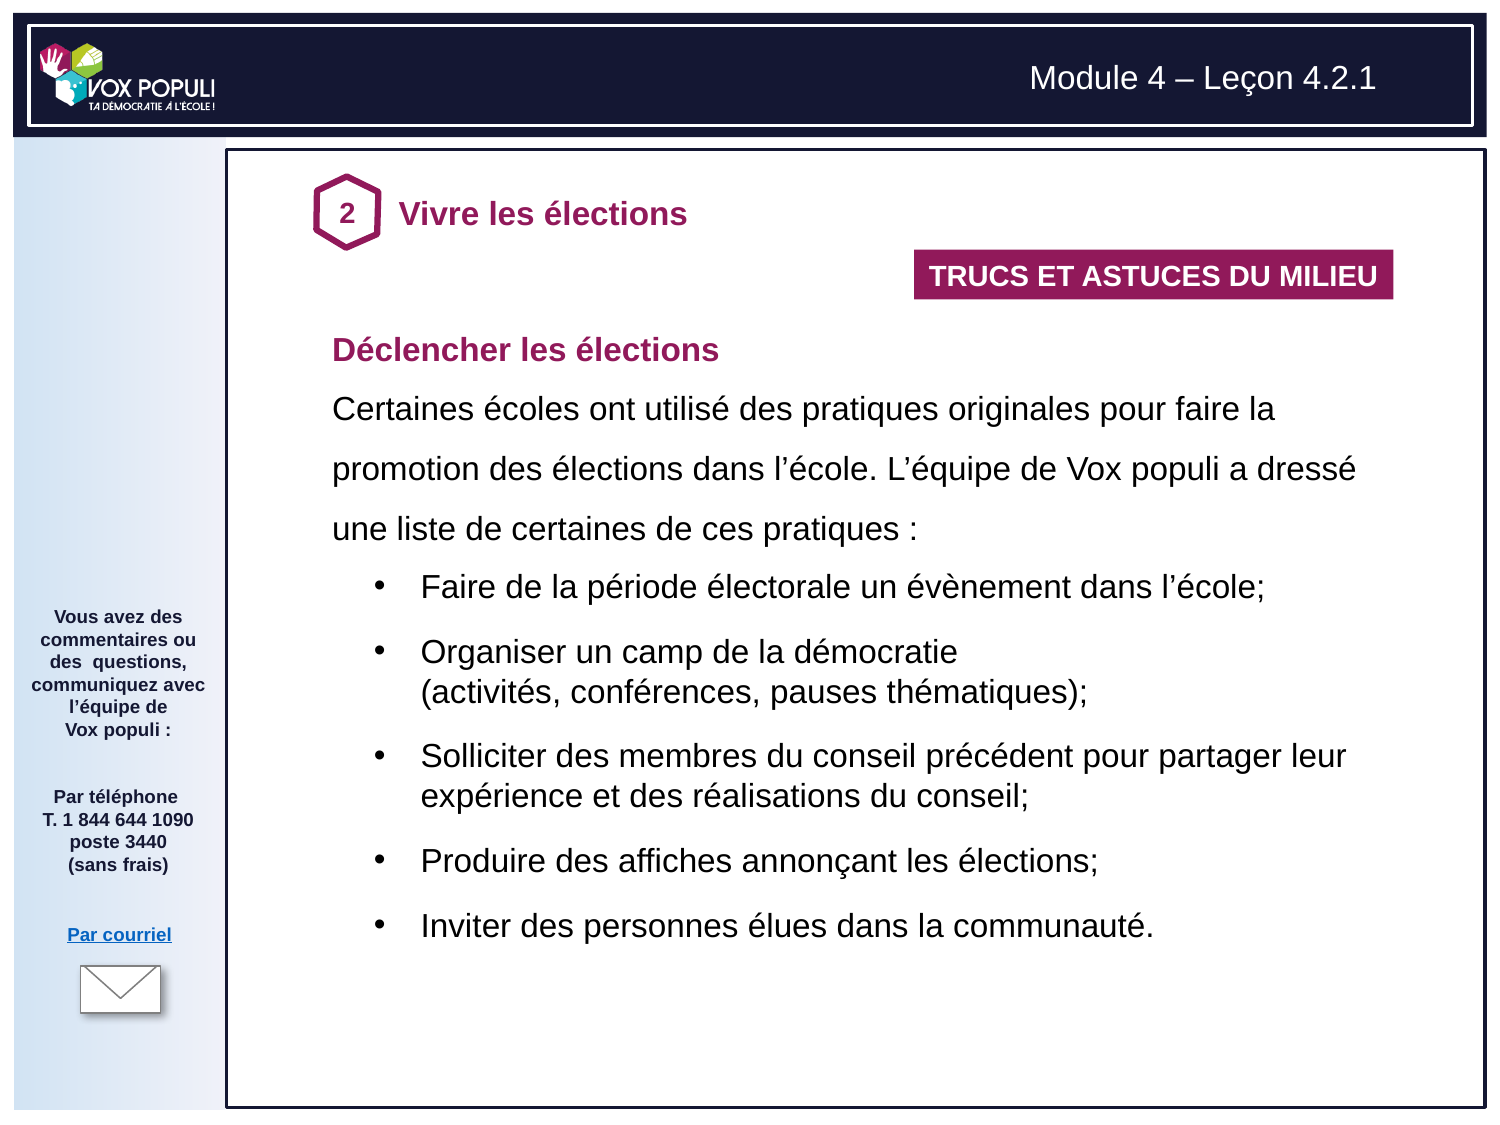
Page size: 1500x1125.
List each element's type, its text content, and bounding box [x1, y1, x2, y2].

title Déclencher les élections Certaines écoles ont utilisé des pratiques originales pour faire la promotion des élections dans l’école. L’équipe de Vox populi a dressé une liste de certaines de ces pratiques : [317, 300, 1395, 434]
picture [39, 42, 215, 111]
text_box Faire de la période électorale un évènement dans l’école; Organiser un camp de la démocratie (activités, conférences, pauses thématiques); Solliciter des membres du conseil précédent pour partager leur expérience et des réalisations du conseil; Produire des affiches annonçant les élections; Inviter des personnes élues dans la communauté. [317, 557, 1395, 691]
text_box TRUCS ET ASTUCES DU MILIEU [914, 249, 1394, 300]
